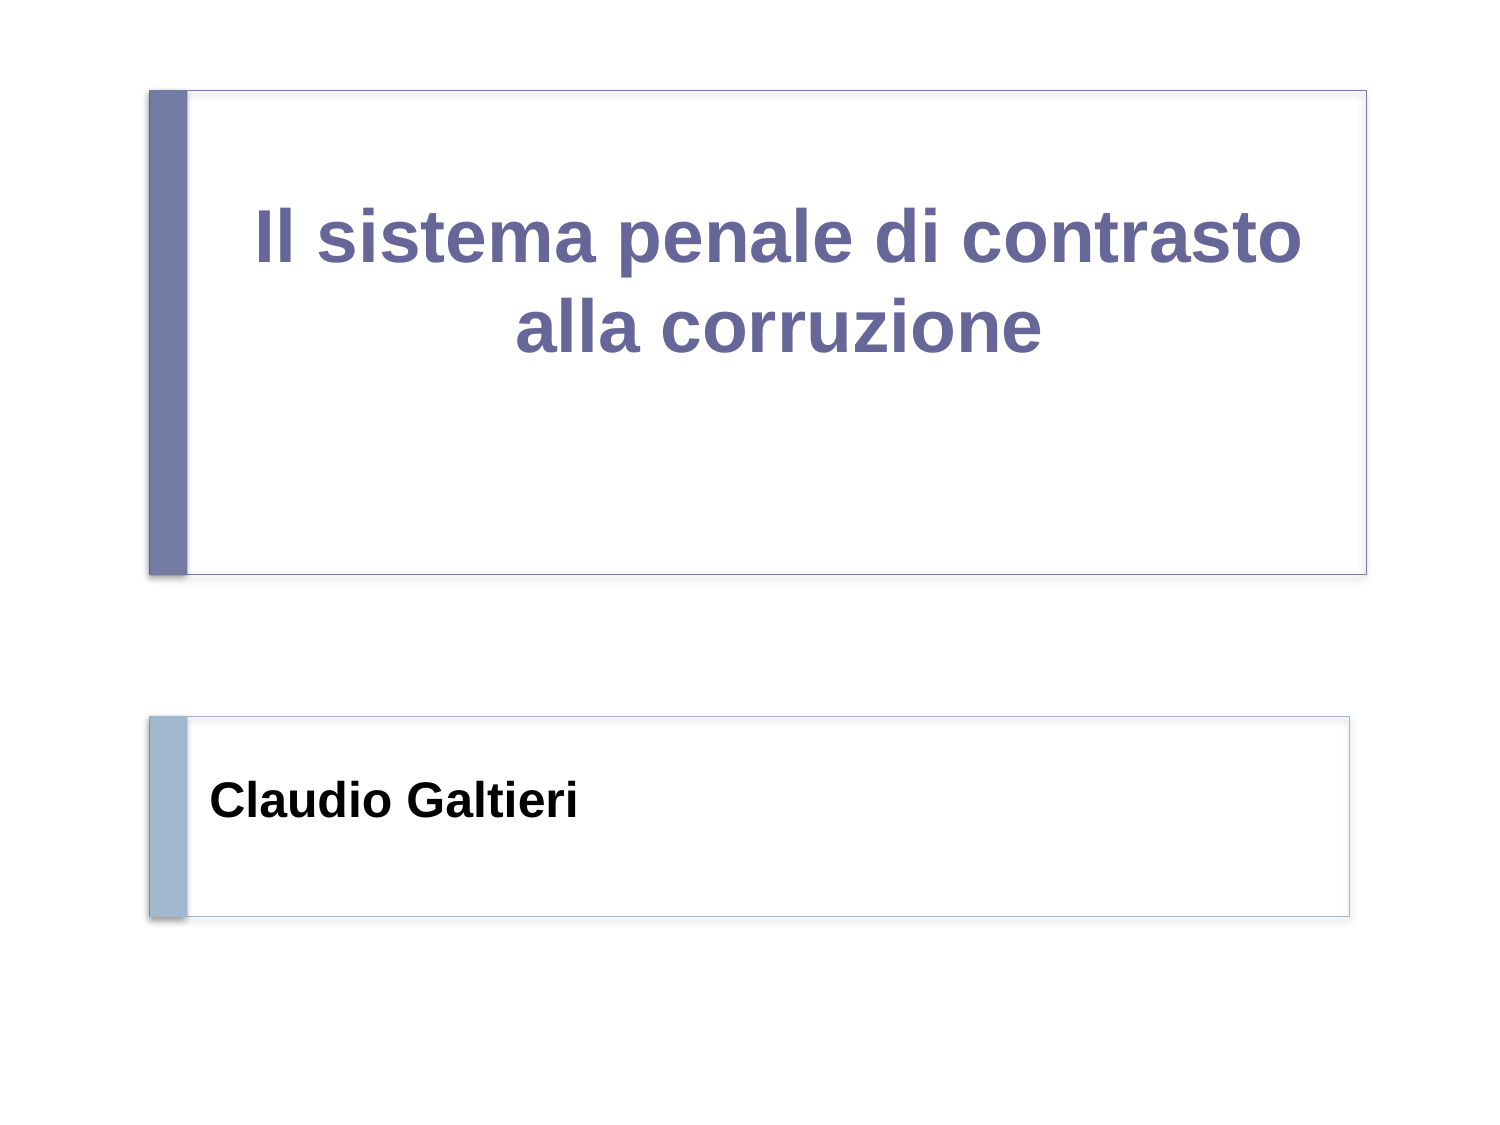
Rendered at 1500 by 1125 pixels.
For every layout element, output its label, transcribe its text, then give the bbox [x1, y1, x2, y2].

text_box Claudio Galtieri [194, 760, 1329, 836]
text_box Il sistema penale di contrasto alla corruzione [194, 90, 1365, 575]
